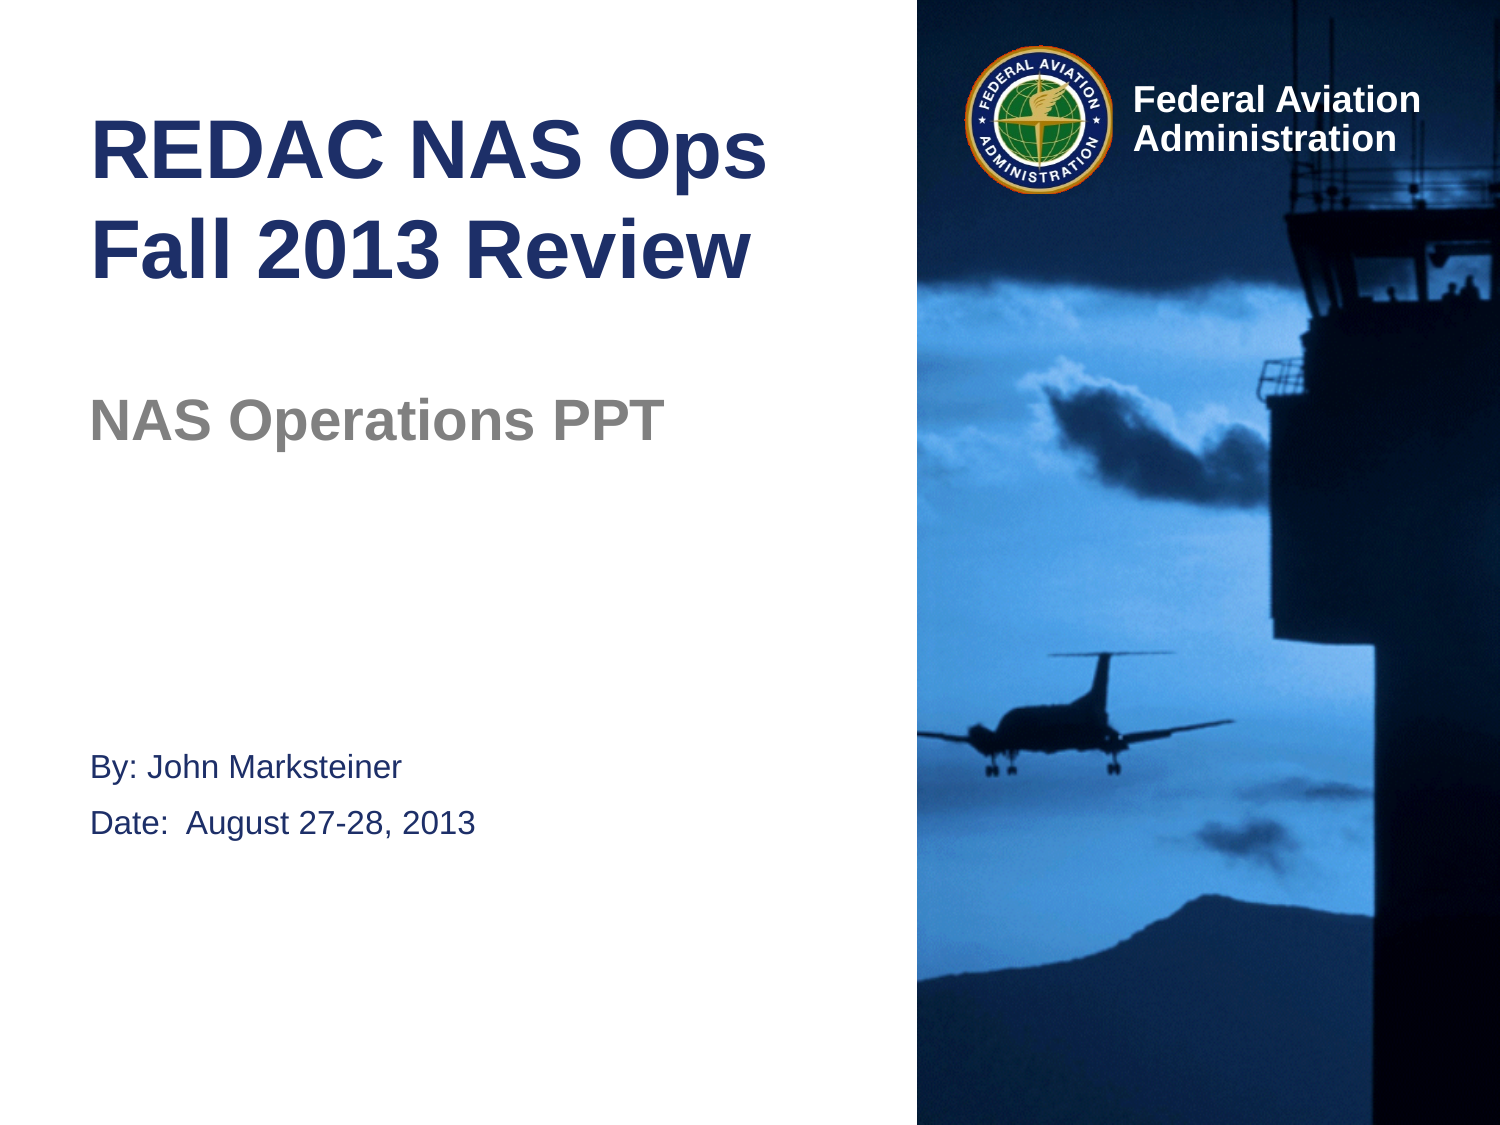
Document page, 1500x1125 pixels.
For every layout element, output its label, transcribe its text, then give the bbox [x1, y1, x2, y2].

text_box NAS Operations PPT [75, 375, 854, 460]
picture [917, 0, 1500, 1125]
title REDAC NAS Ops Fall 2013 Review [75, 87, 893, 317]
text_box By: John Marksteiner Date: August 27-28, 2013 [75, 737, 862, 849]
